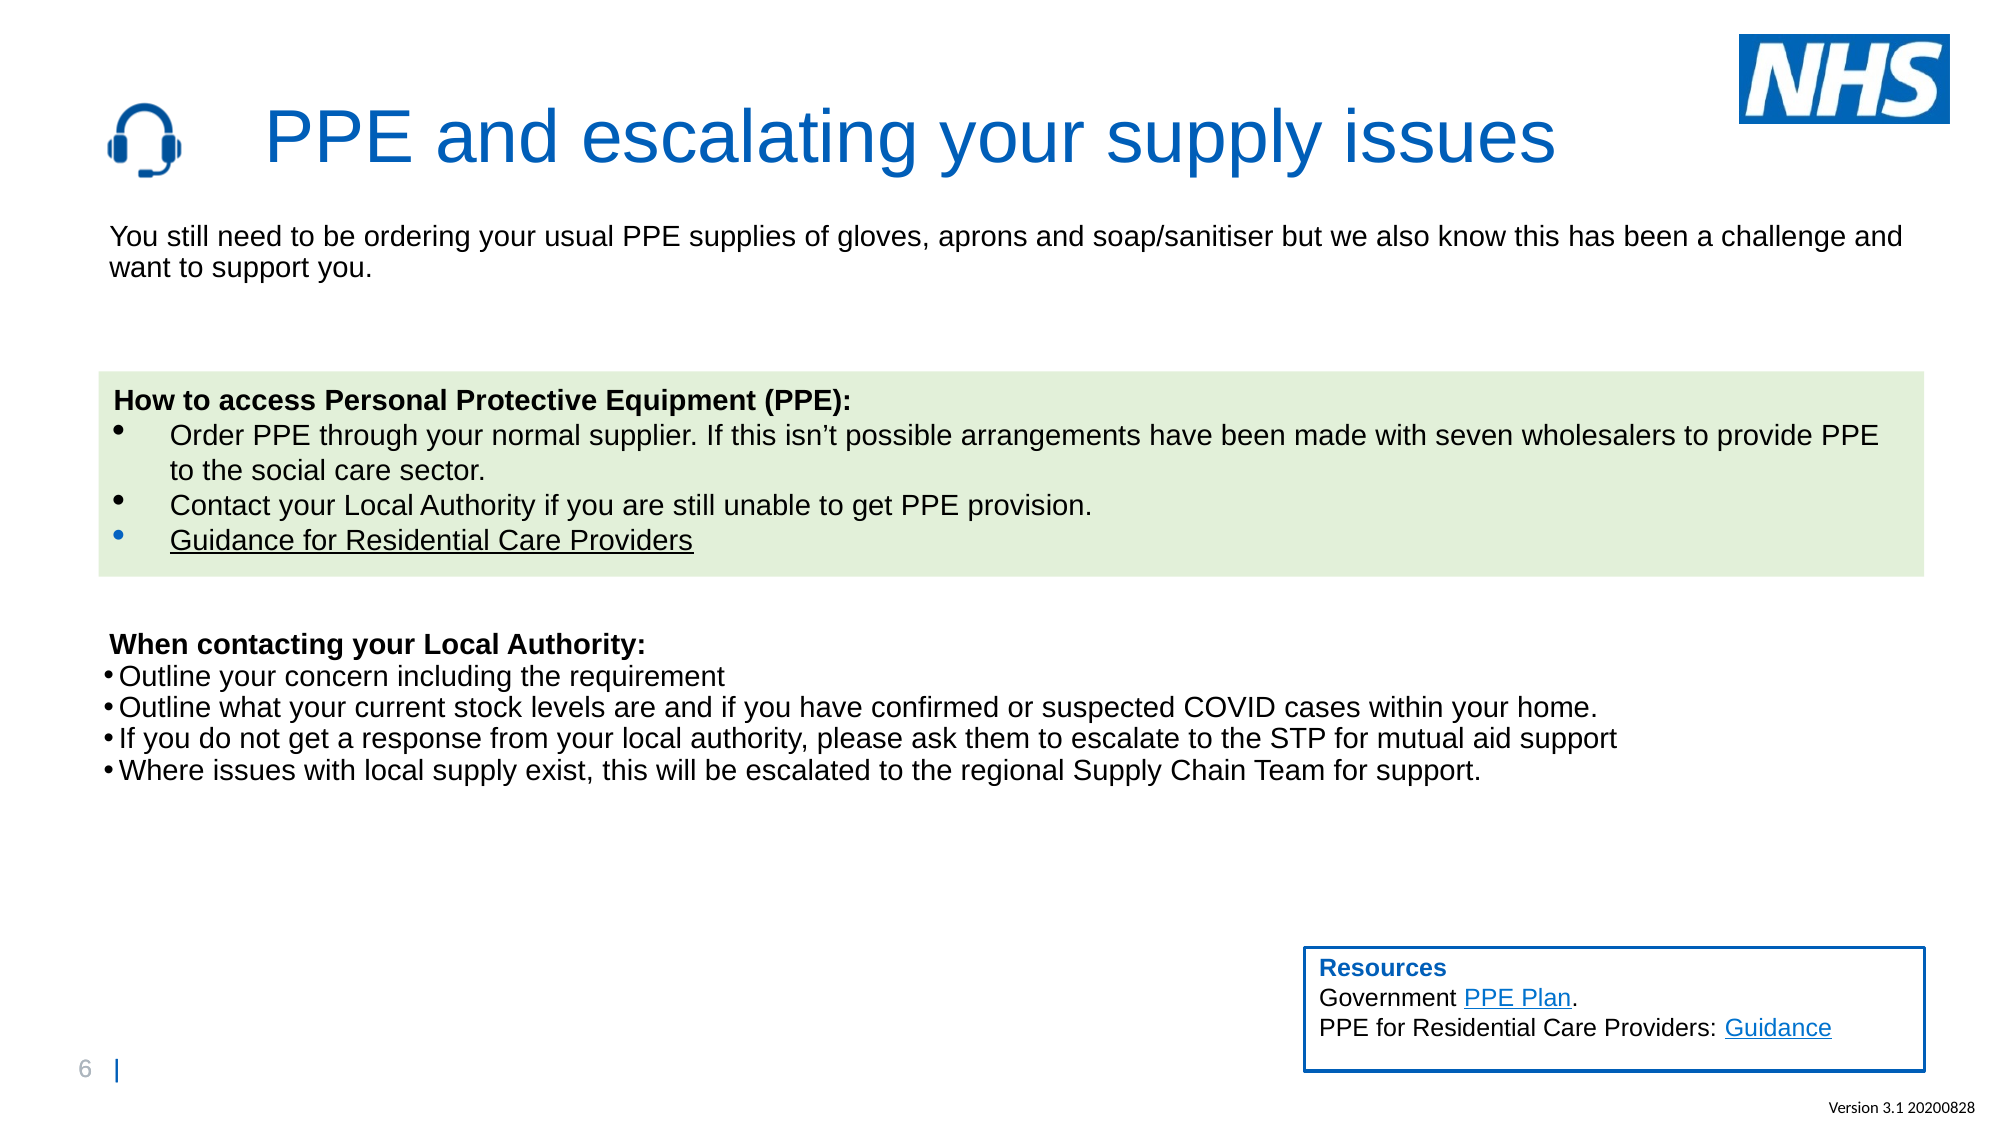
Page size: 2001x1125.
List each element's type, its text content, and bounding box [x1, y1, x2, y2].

text_box How to access Personal Protective Equipment (PPE): Order PPE through your normal supplier. If this isn’t possible arrangements have been made with seven wholesalers to provide PPE to the social care sector. Contact your Local Authority if you are still unable to get PPE provision. Guidance for Residential Care Providers [98, 371, 1925, 577]
text_box Version 3.1 20200828 [1814, 1089, 1991, 1125]
text_box [98, 100, 191, 181]
text_box You still need to be ordering your usual PPE supplies of gloves, aprons and soap/sanitiser but we also know this has been a challenge and want to support you. When contacting your Local Authority: Outline your concern including the requirement Outline what your current stock levels are and if you have confirmed or suspected COVID cases within your home. If you do not get a response from your local authority, please ask them to escalate to the STP for mutual aid support Where issues with local supply exist, this will be escalated to the regional Supply Chain Team for support. [88, 213, 1956, 907]
picture [1739, 34, 1950, 124]
title PPE and escalating your supply issues [99, 90, 1709, 191]
text_box Resources Government PPE Plan. PPE for Residential Care Providers: Guidance [1304, 947, 1925, 1071]
